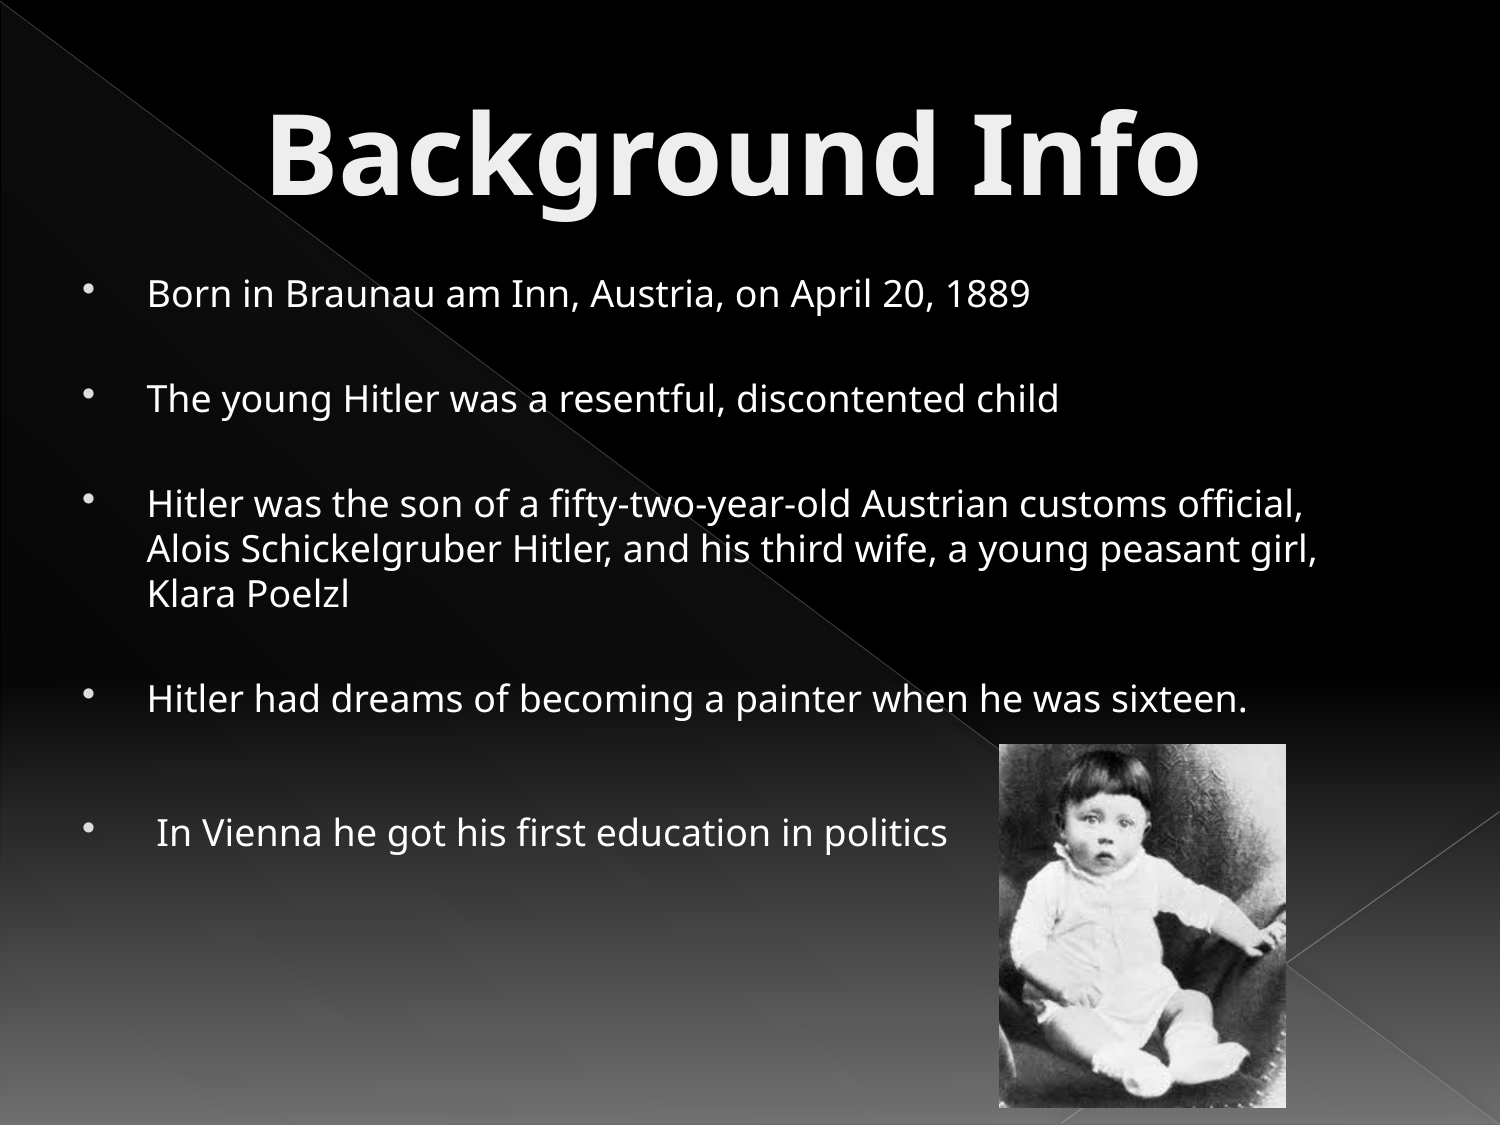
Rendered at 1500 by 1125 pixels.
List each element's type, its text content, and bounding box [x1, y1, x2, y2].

list Born in Braunau am Inn, Austria, on April 20, 1889 The young Hitler was a resentful, discontented child Hitler was the son of a fifty-two-year-old Austrian customs official, Alois Schickelgruber Hitler, and his third wife, a young peasant girl, Klara Poelzl Hitler had dreams of becoming a painter when he was sixteen. In Vienna he got his first education in politics [58, 262, 1409, 1013]
picture [999, 743, 1287, 1108]
text_box Background Info [248, 74, 1219, 225]
